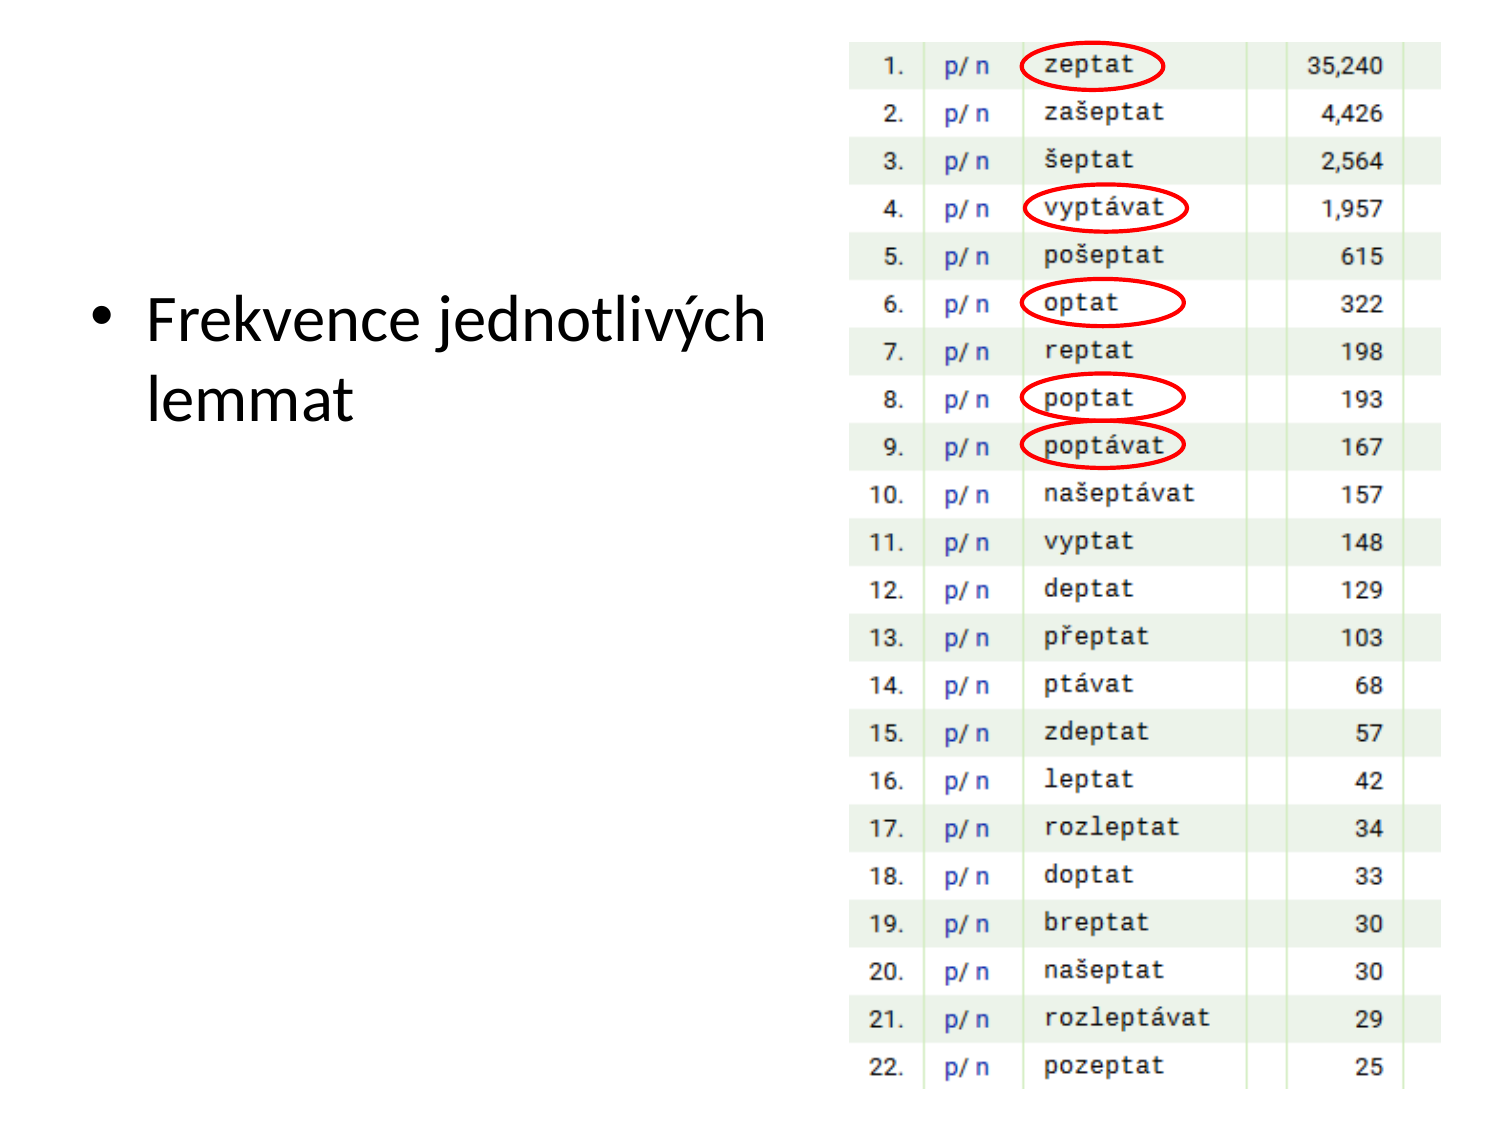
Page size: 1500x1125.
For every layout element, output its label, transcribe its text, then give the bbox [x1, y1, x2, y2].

picture [849, 42, 1441, 1090]
list Frekvence jednotlivých lemmat [75, 267, 844, 1005]
